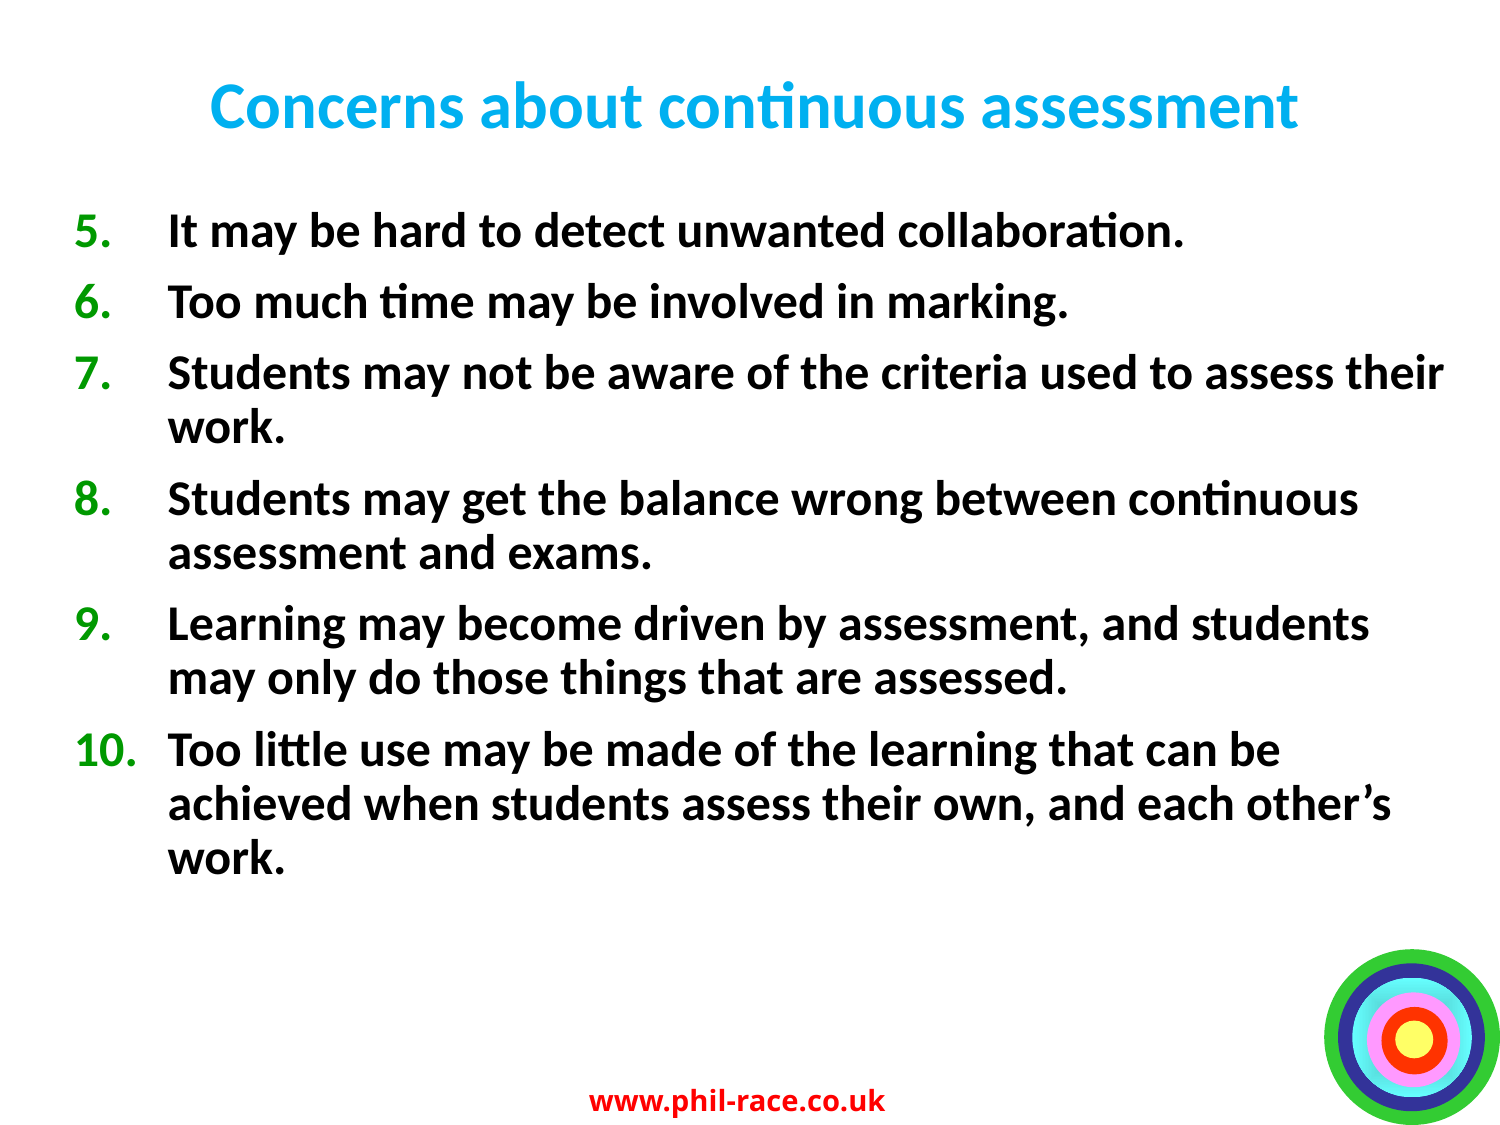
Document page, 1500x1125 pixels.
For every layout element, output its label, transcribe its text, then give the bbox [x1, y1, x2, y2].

title Concerns about continuous assessment [40, 30, 1471, 185]
list It may be hard to detect unwanted collaboration. Too much time may be involved in marking. Students may not be aware of the criteria used to assess their work. Students may get the balance wrong between continuous assessment and exams. Learning may become driven by assessment, and students may only do those things that are assessed. Too little use may be made of the learning that can be achieved when students assess their own, and each other’s work. [58, 196, 1471, 963]
